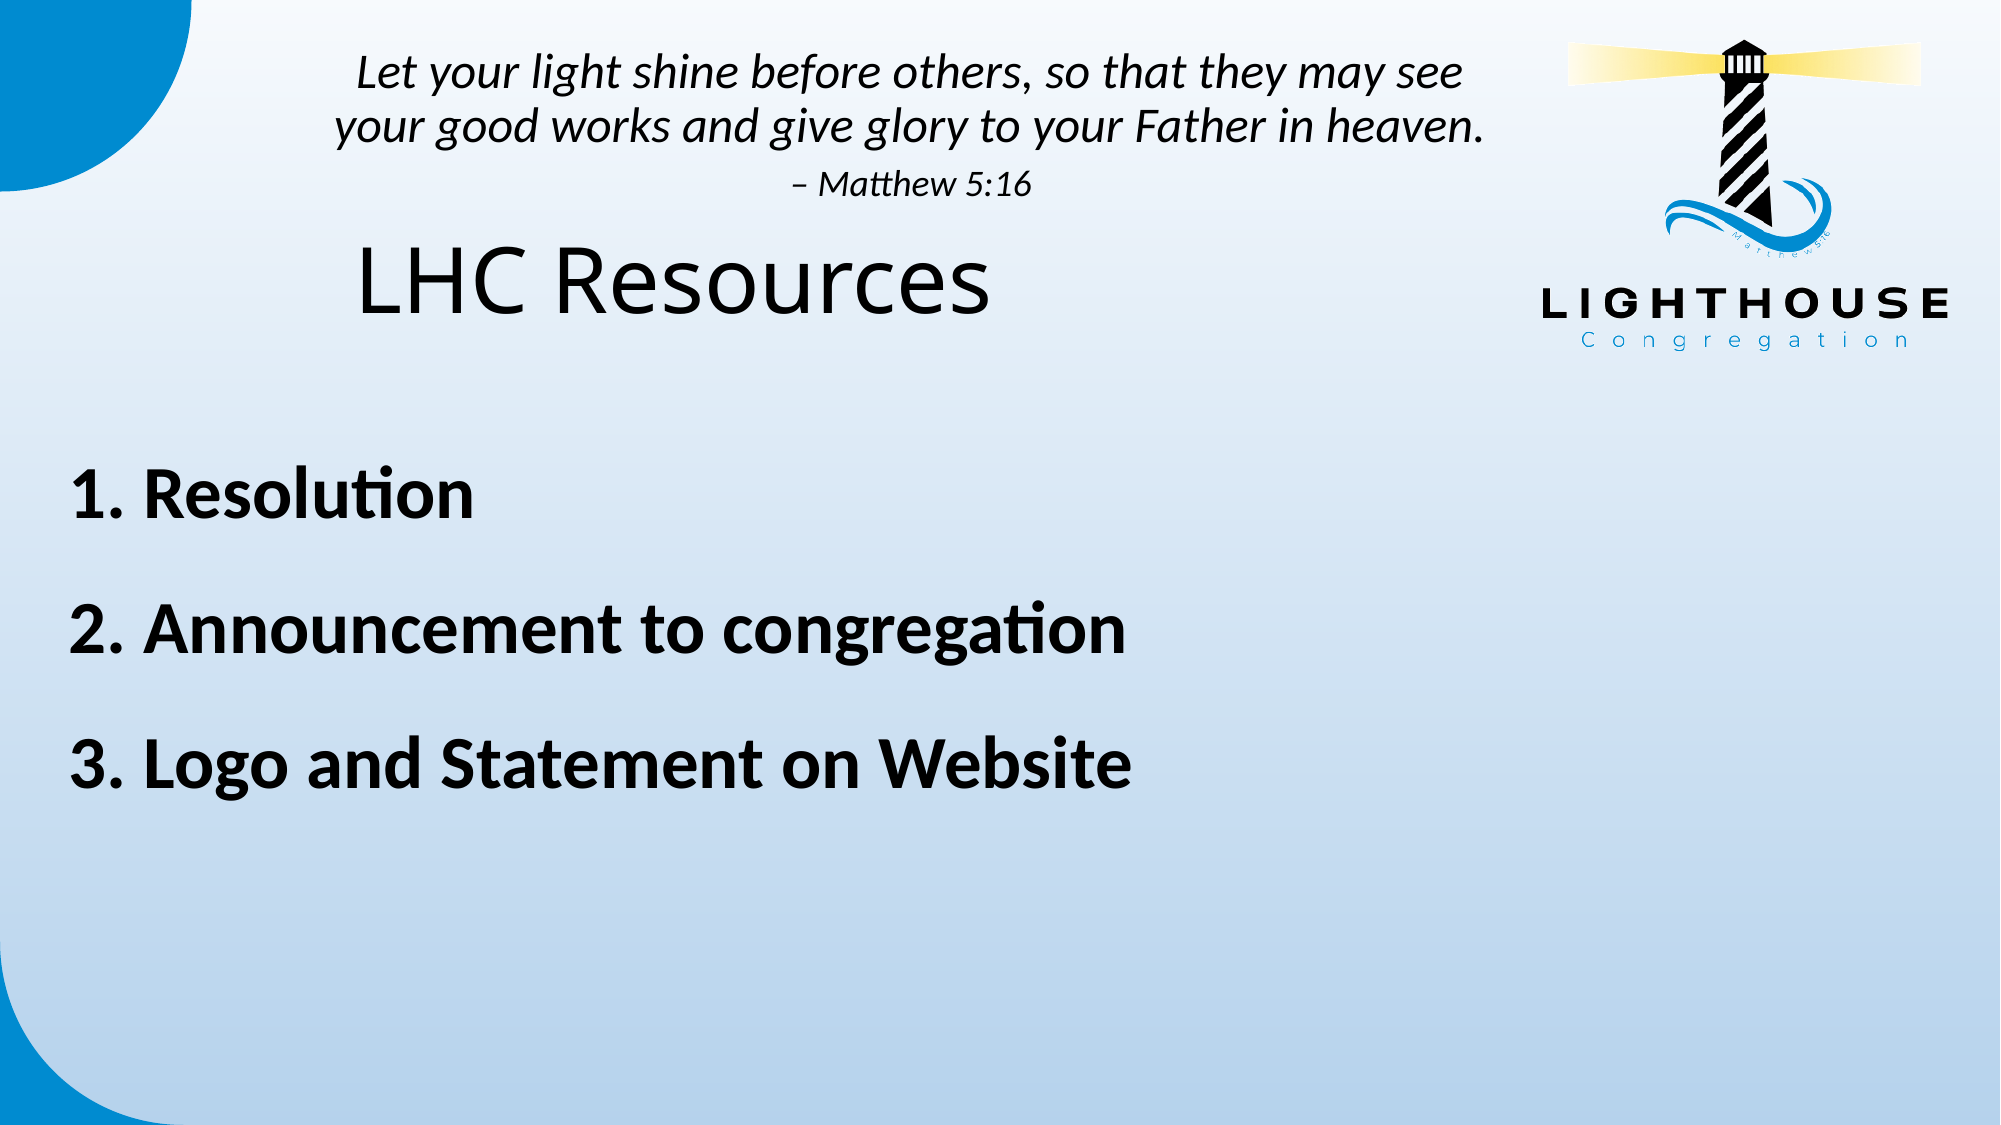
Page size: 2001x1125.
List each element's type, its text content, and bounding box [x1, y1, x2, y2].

text_box LHC Resources [339, 227, 1294, 351]
subtitle Resolution Announcement to congregation Logo and Statement on Website [53, 320, 1871, 964]
picture [1505, 0, 1982, 431]
text_box Let your light shine before others, so that they may see your good works and give glory to your Father in heaven. – Matthew 5:16 [306, 37, 1505, 207]
